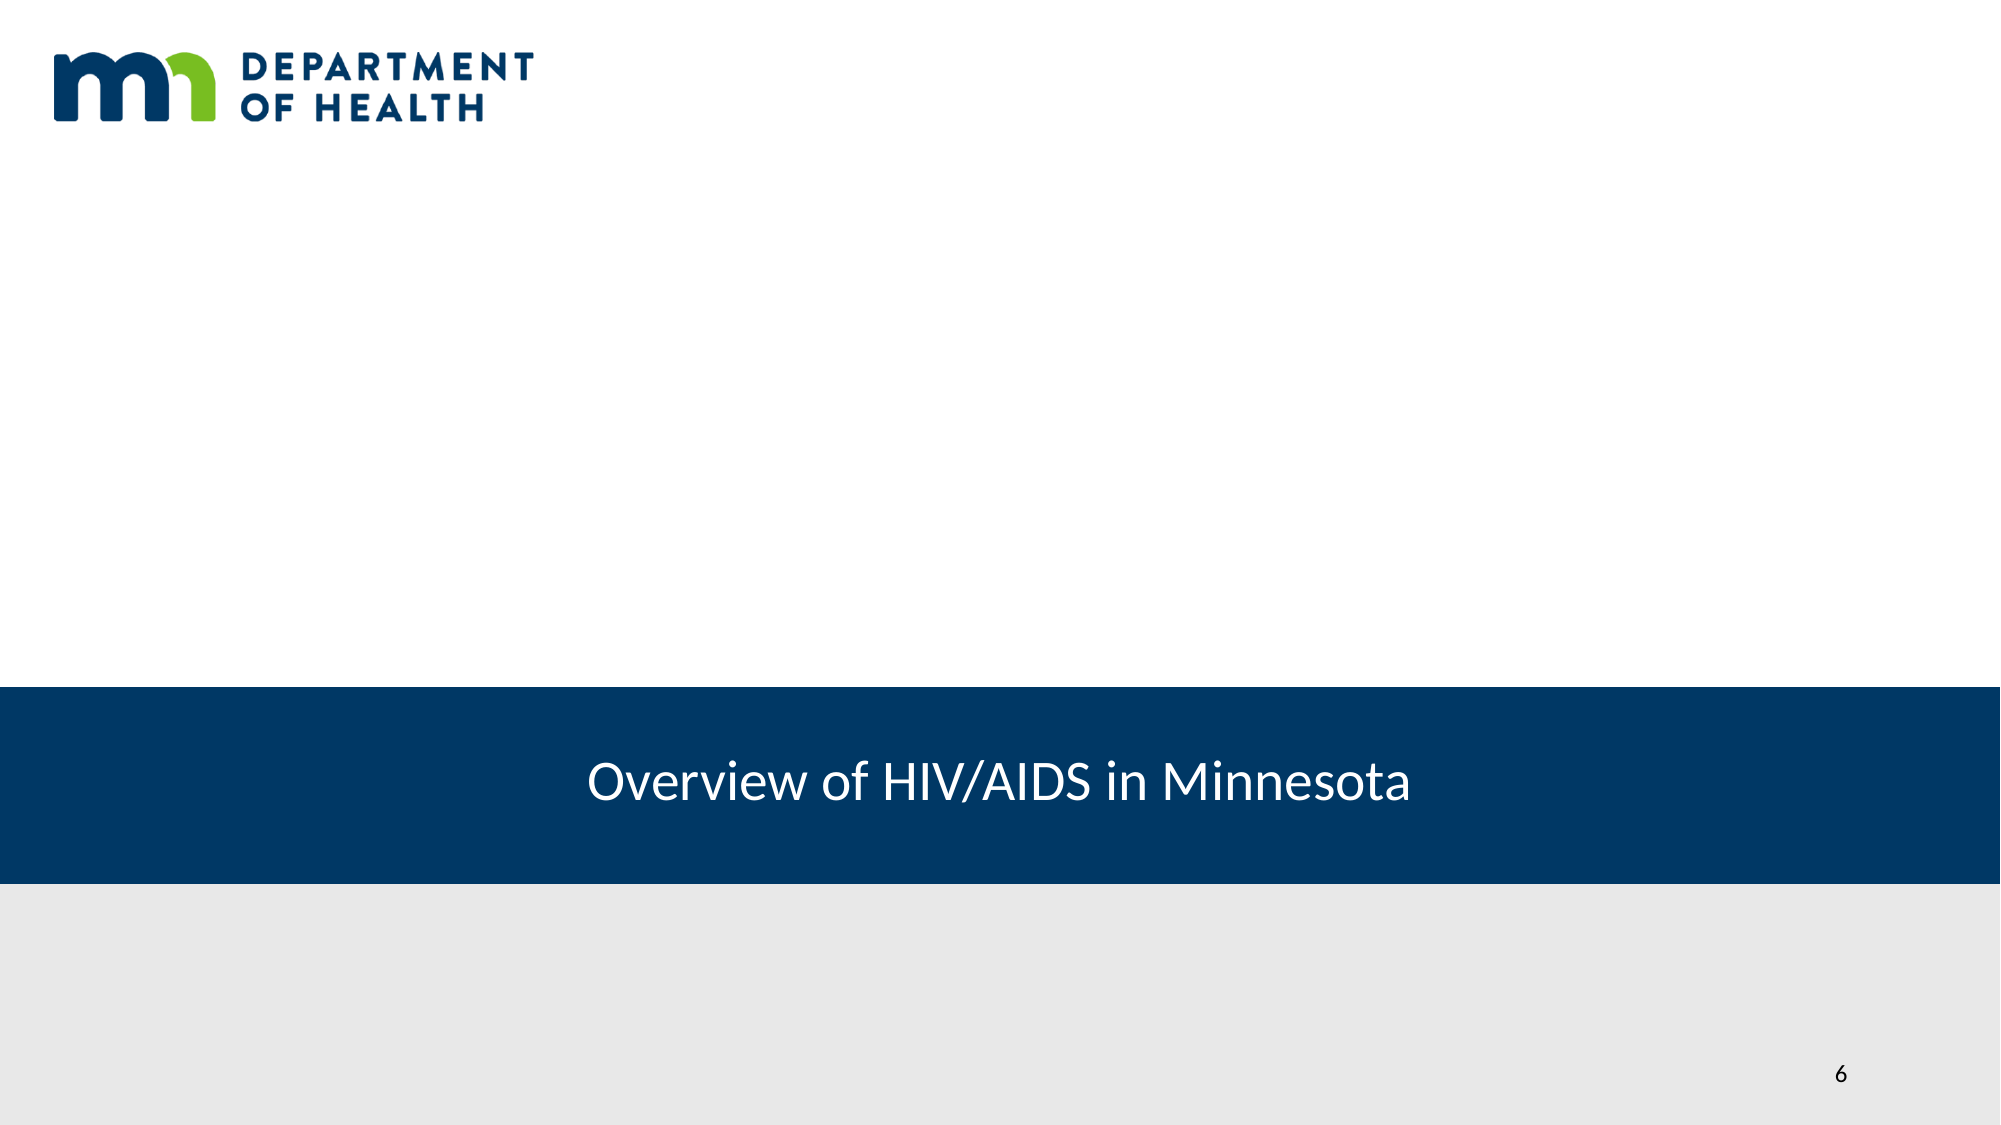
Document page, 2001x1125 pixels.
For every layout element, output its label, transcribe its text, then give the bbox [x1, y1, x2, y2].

picture [54, 52, 542, 122]
title Overview of HIV/AIDS in Minnesota [0, 687, 2000, 884]
slide_number 6 [1622, 1042, 1863, 1103]
